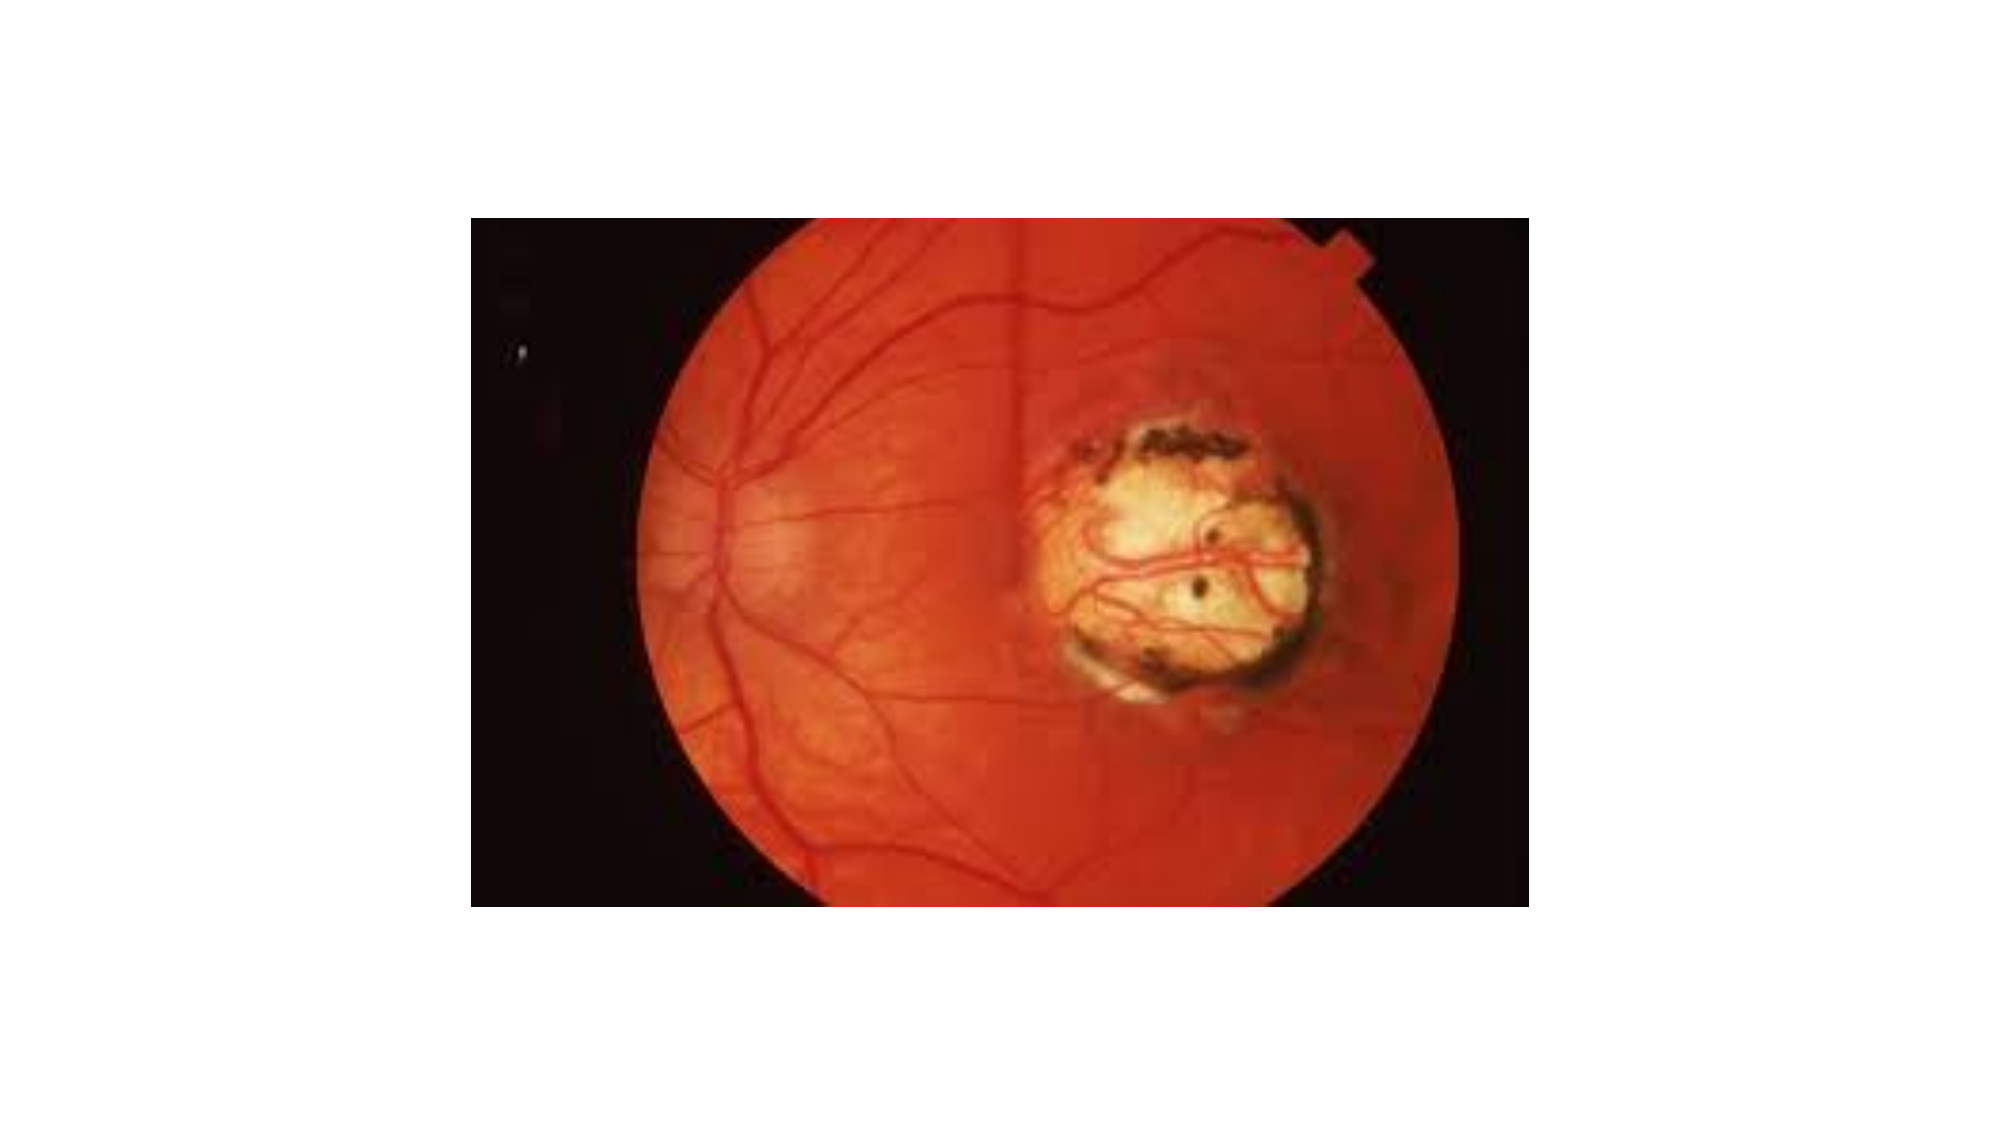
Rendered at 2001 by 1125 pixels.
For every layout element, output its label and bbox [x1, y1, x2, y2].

picture [471, 218, 1529, 907]
